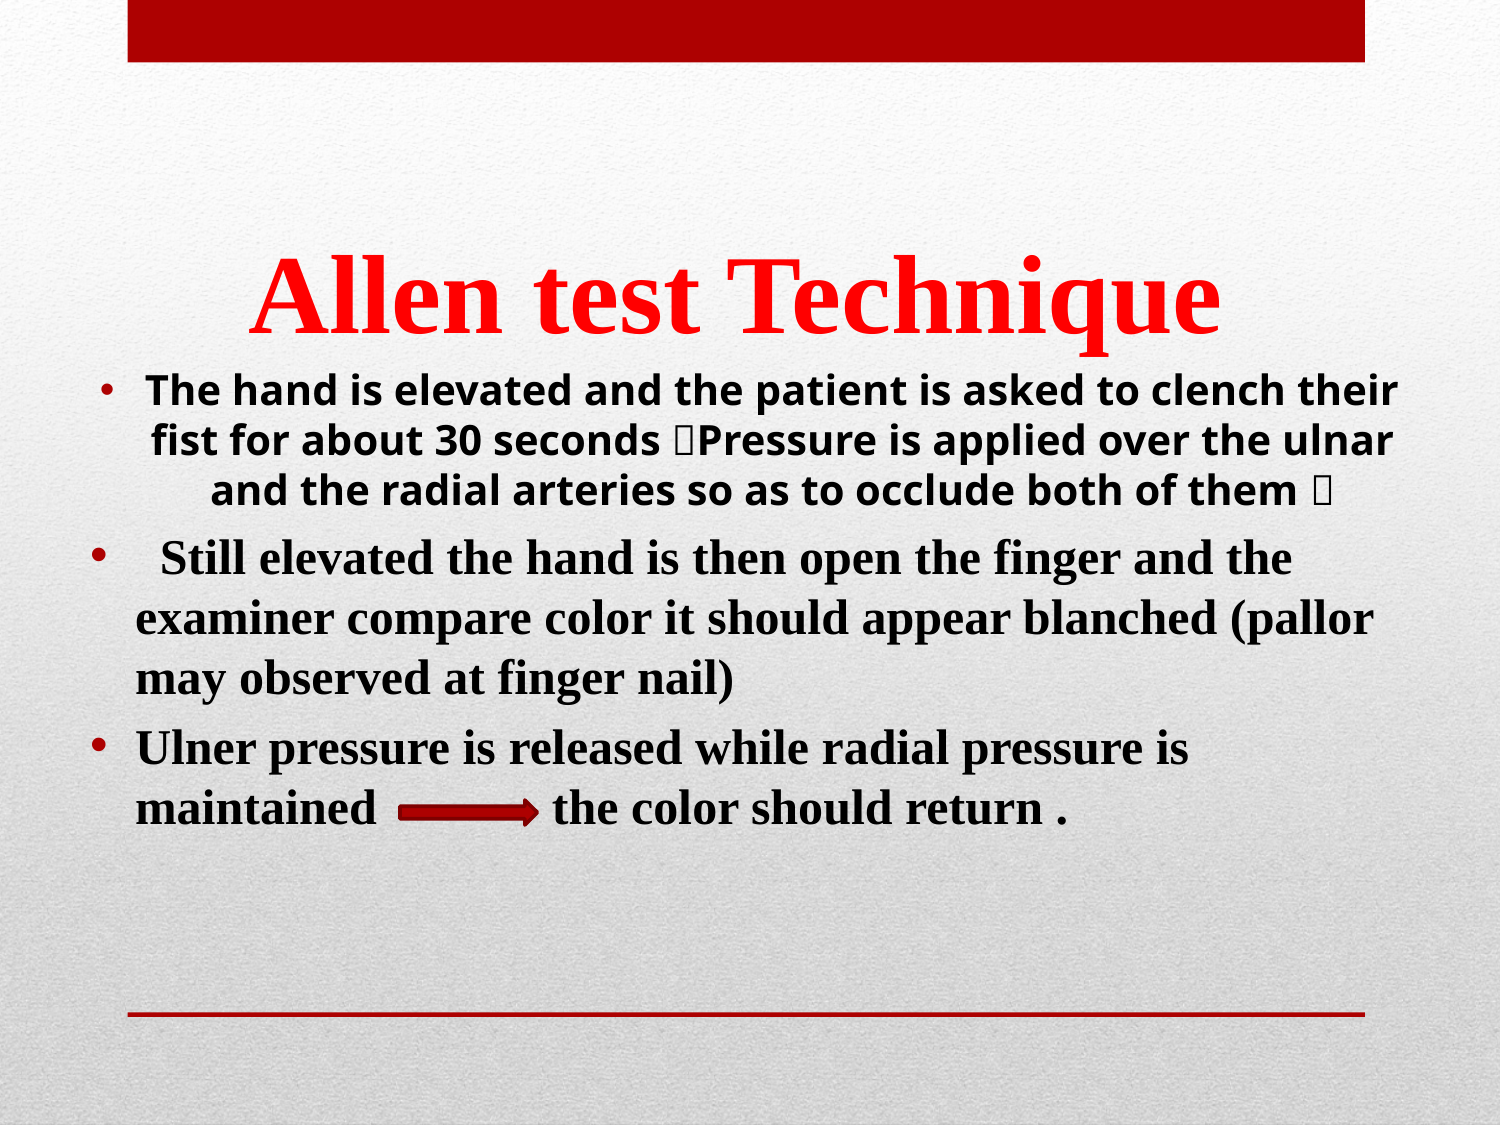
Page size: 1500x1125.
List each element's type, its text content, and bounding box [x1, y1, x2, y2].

text_box [398, 798, 539, 827]
list Allen test Technique The hand is elevated and the patient is asked to clench their fist for about 30 seconds Pressure is applied over the ulnar and the radial arteries so as to occlude both of them  Still elevated the hand is then open the finger and the examiner compare color it should appear blanched (pallor may observed at finger nail) Ulner pressure is released while radial pressure is maintained the color should return . [75, 99, 1425, 1025]
